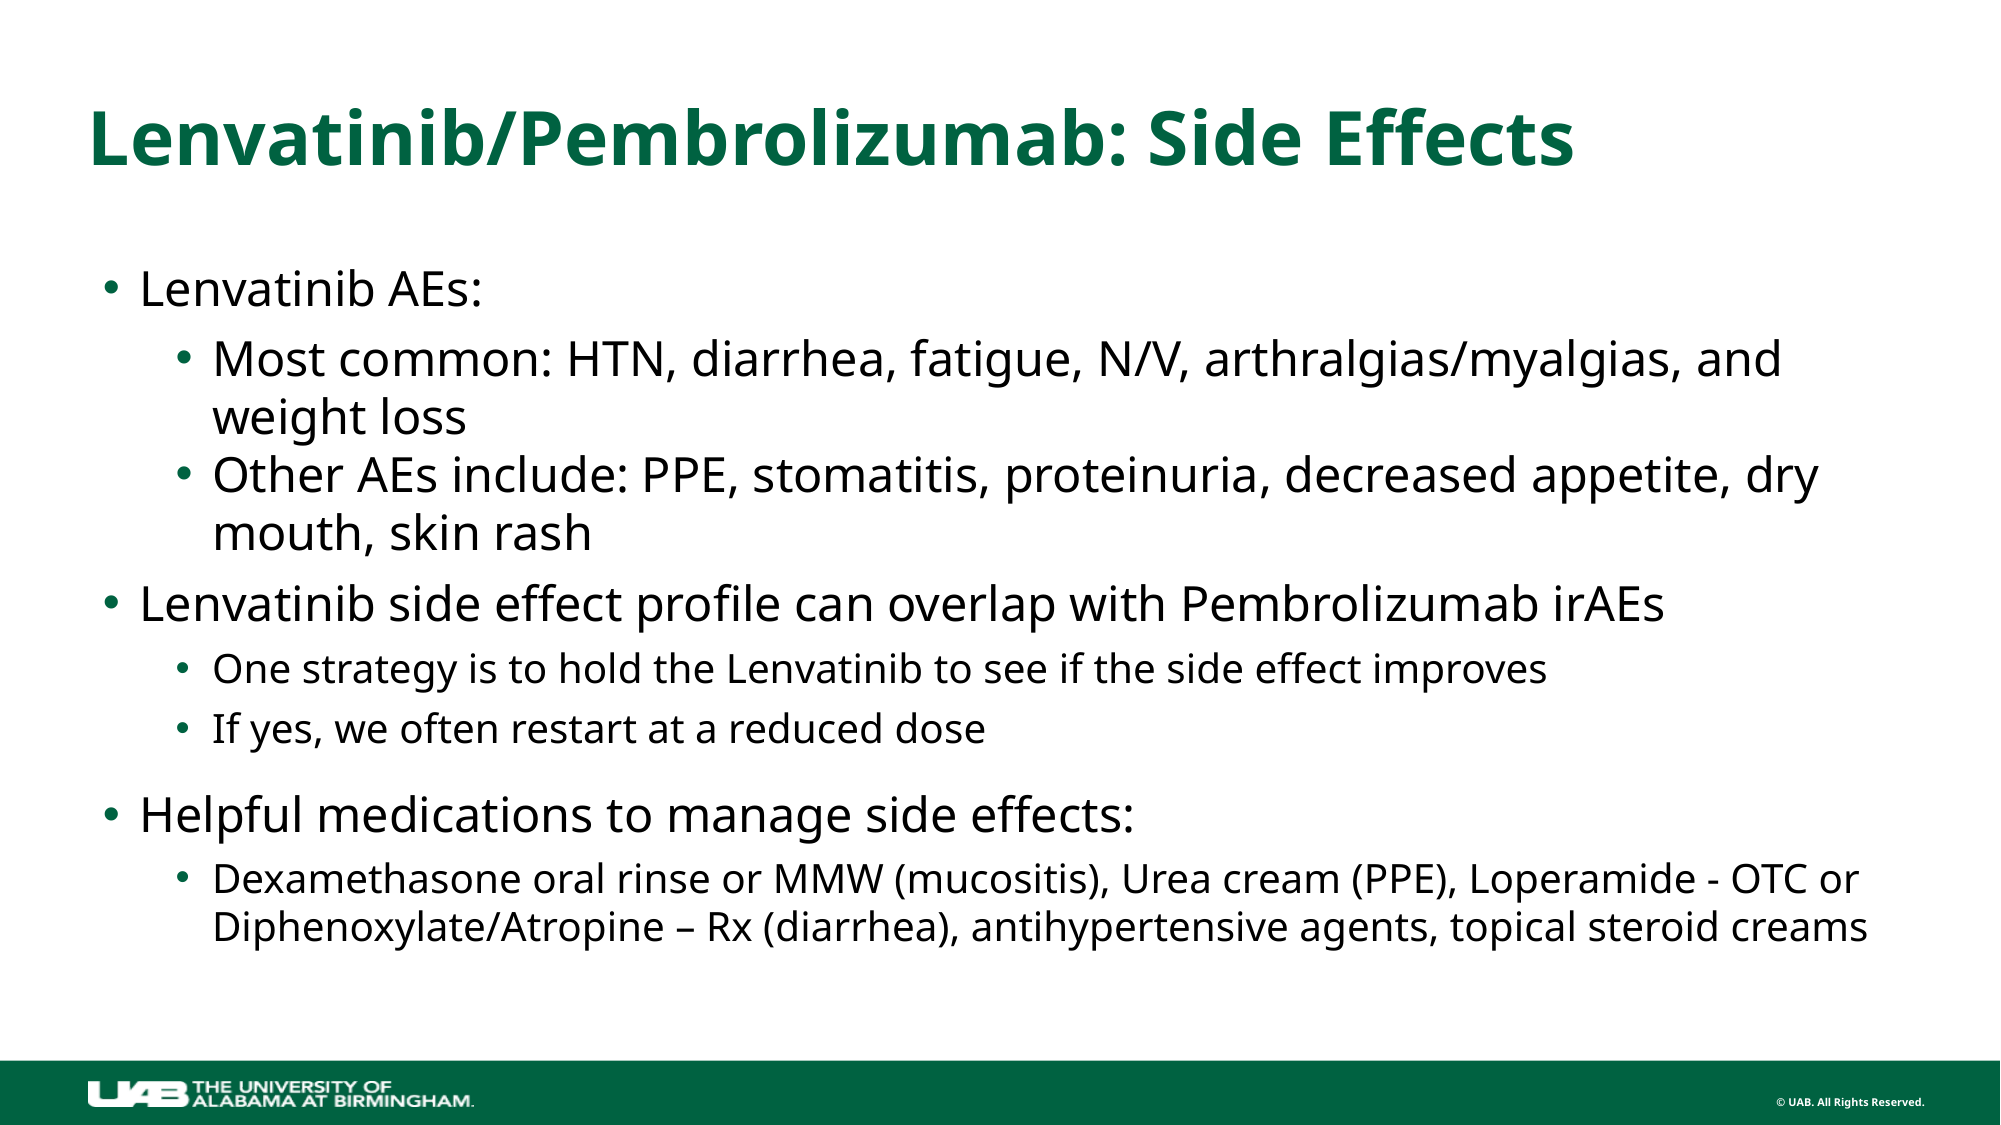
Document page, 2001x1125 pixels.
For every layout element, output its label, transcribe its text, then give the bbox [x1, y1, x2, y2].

title Lenvatinib/Pembrolizumab: Side Effects [87, 78, 1833, 205]
list Lenvatinib AEs: Most common: HTN, diarrhea, fatigue, N/V, arthralgias/myalgias, and weight loss Other AEs include: PPE, stomatitis, proteinuria, decreased appetite, dry mouth, skin rash Lenvatinib side effect profile can overlap with Pembrolizumab irAEs One strategy is to hold the Lenvatinib to see if the side effect improves If yes, we often restart at a reduced dose Helpful medications to manage side effects: Dexamethasone oral rinse or MMW (mucositis), Urea cream (PPE), Loperamide - OTC or Diphenoxylate/Atropine – Rx (diarrhea), antihypertensive agents, topical steroid creams [87, 250, 1912, 965]
picture [88, 1081, 474, 1107]
